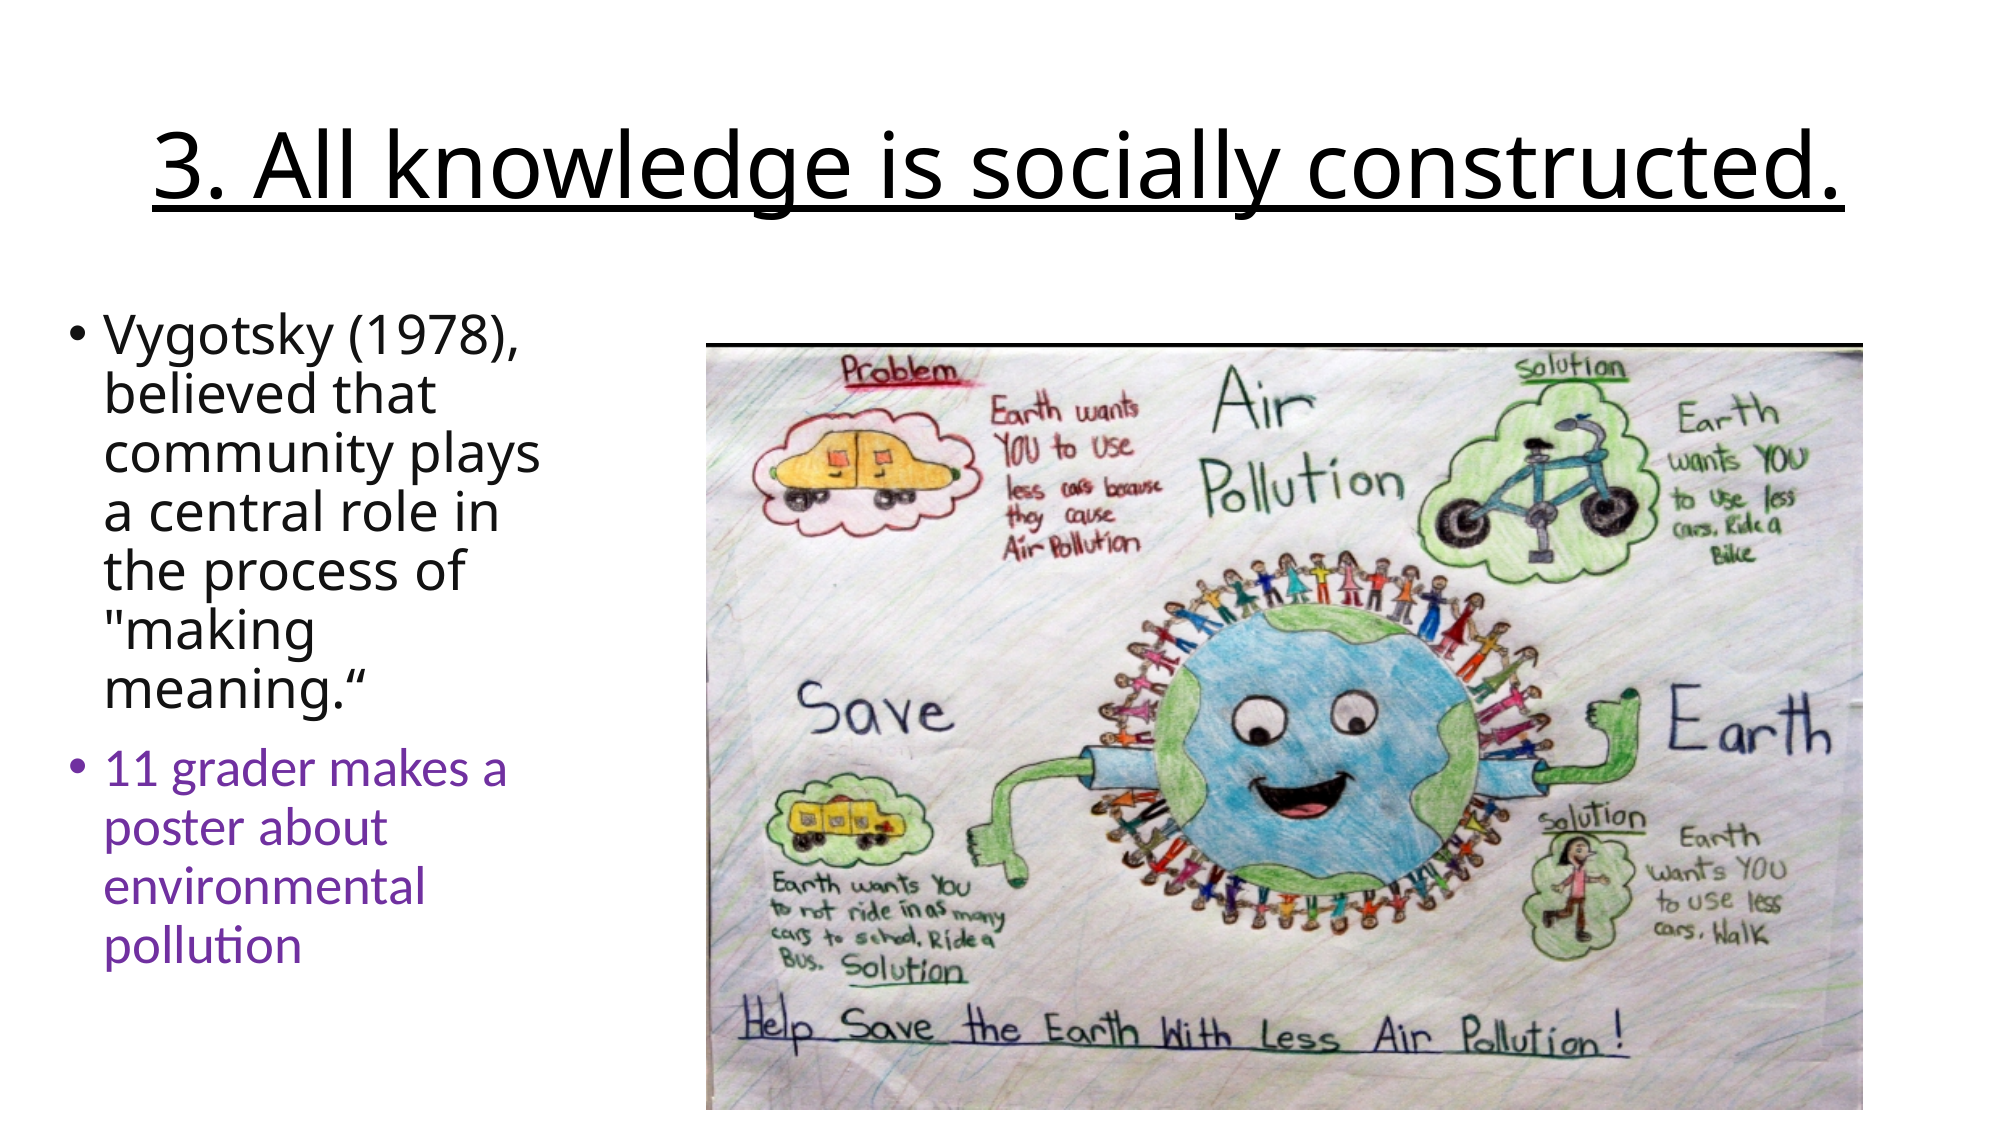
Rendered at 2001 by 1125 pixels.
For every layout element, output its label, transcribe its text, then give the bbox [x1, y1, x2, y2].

title 3. All knowledge is socially constructed. [137, 59, 1863, 278]
list Vygotsky (1978), believed that community plays a central role in the process of "making meaning.“ 11 grader makes a poster about environmental pollution [53, 299, 560, 1014]
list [706, 343, 1863, 1110]
